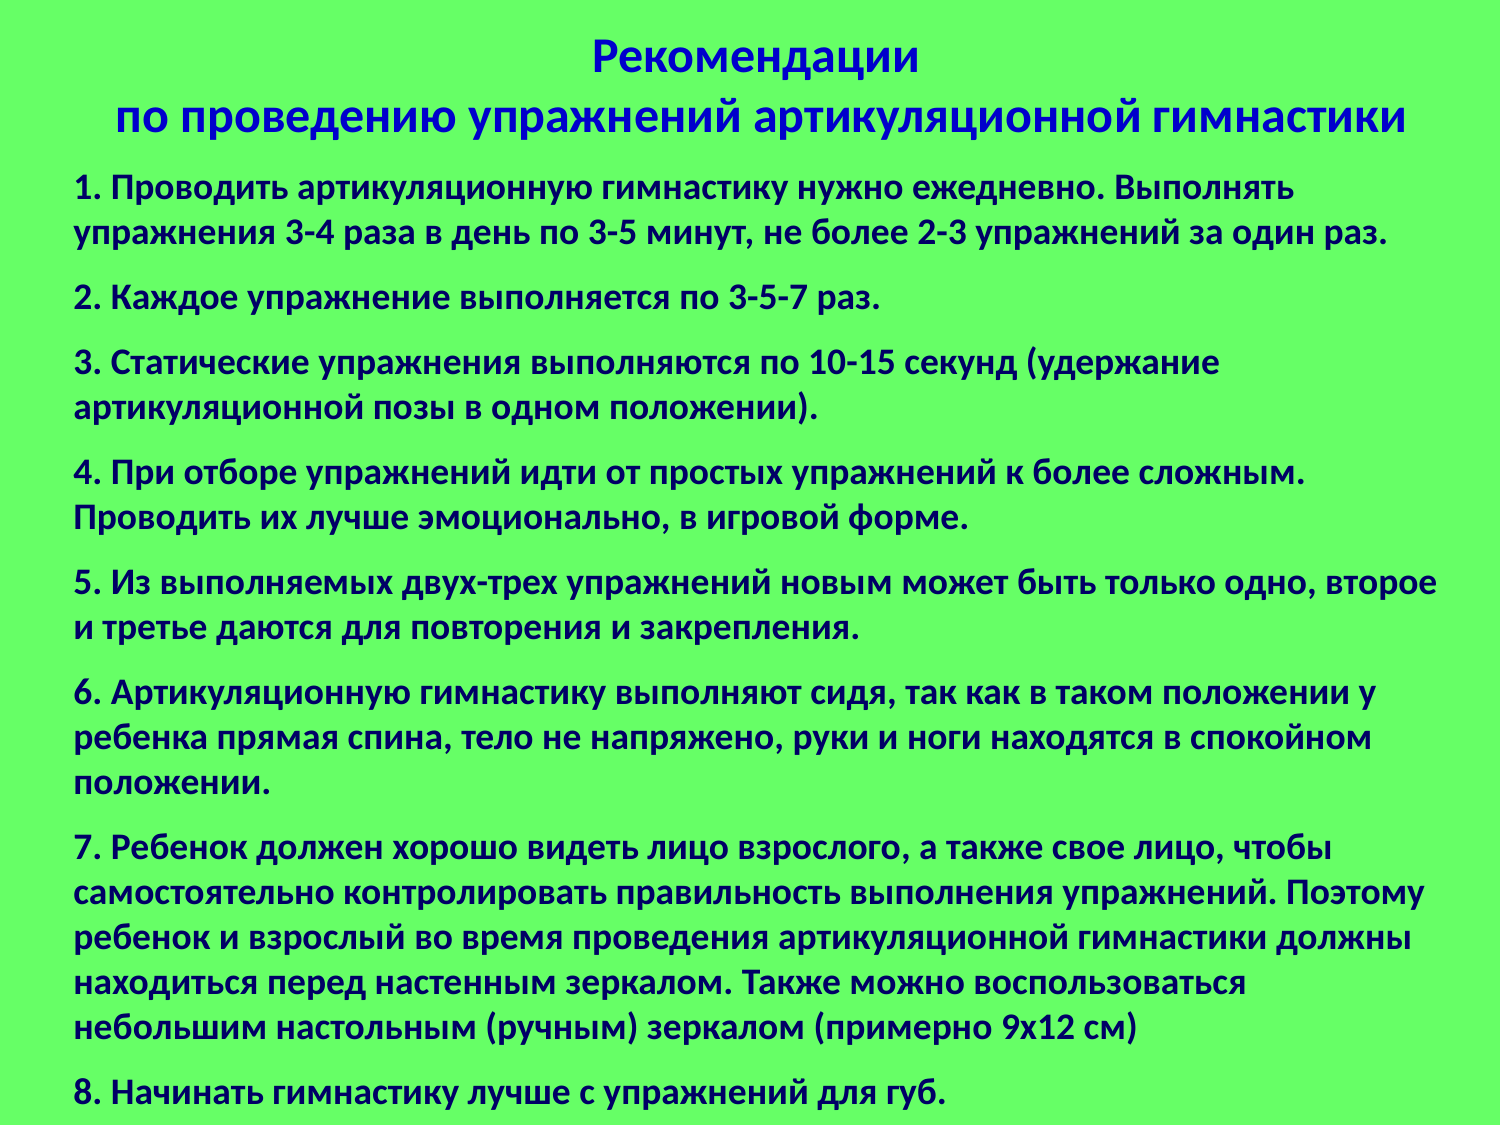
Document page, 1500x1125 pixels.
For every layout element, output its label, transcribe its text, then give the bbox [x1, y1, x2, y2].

text_box Рекомендации по проведению упражнений артикуляционной гимнастики 1. Проводить артикуляционную гимнастику нужно ежедневно. Выполнять упражнения 3-4 раза в день по 3-5 минут, не более 2-3 упражнений за один раз. 2. Каждое упражнение выполняется по 3-5-7 раз. 3. Статические упражнения выполняются по 10-15 секунд (удержание артикуляционной позы в одном положении). 4. При отборе упражнений идти от простых упражнений к более сложным. Проводить их лучше эмоционально, в игровой форме. 5. Из выполняемых двух-трех упражнений новым может быть только одно, второе и третье даются для повторения и закрепления. 6. Артикуляционную гимнастику выполняют сидя, так как в таком положении у ребенка прямая спина, тело не напряжено, руки и ноги находятся в спокойном положении. 7. Ребенок должен хорошо видеть лицо взрослого, а также свое лицо, чтобы самостоятельно контролировать правильность выполнения упражнений. Поэтому ребенок и взрослый во время проведения артикуляционной гимнастики должны находиться перед настенным зеркалом. Также можно воспользоваться небольшим настольным (ручным) зеркалом (примерно 9х12 см) 8. Начинать гимнастику лучше с упражнений для губ. [58, 14, 1465, 1120]
